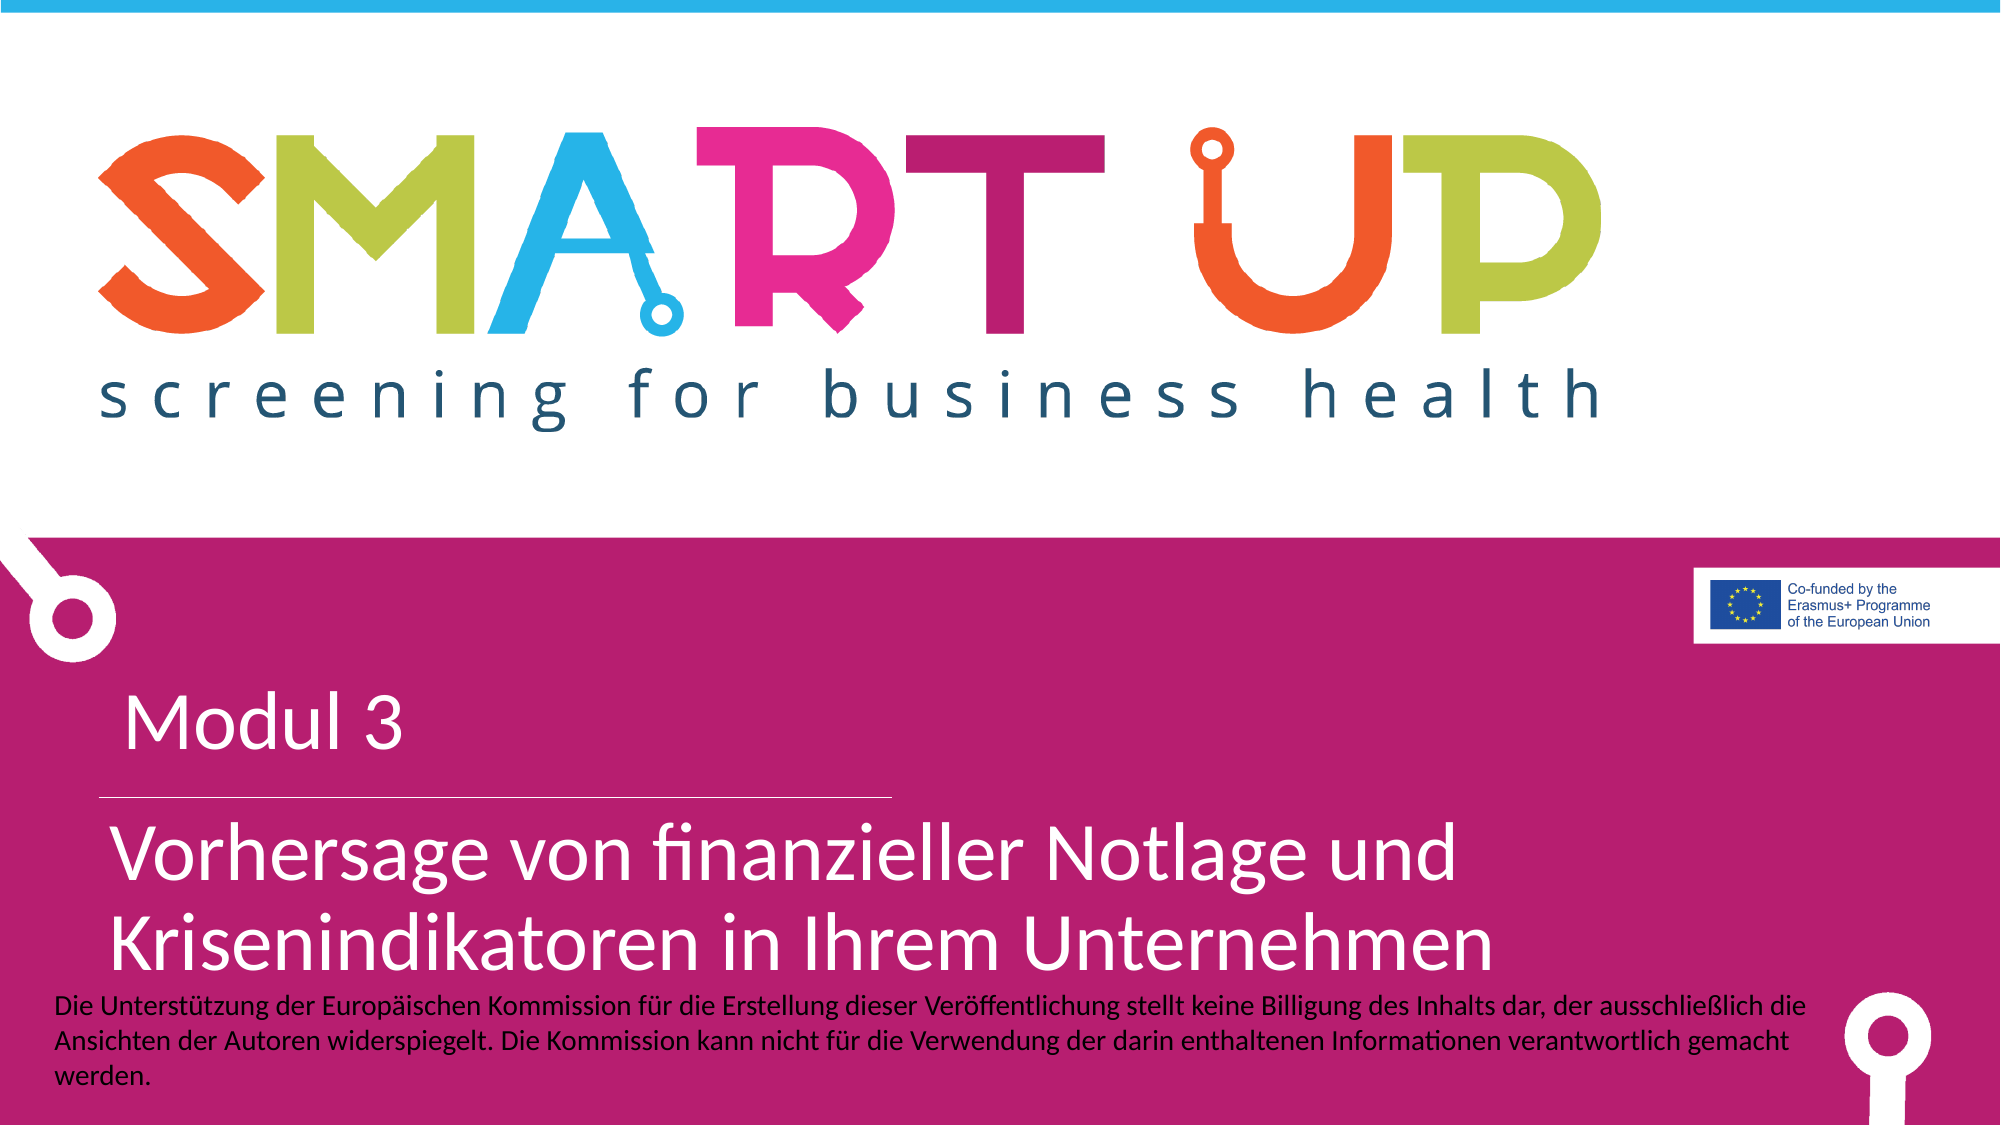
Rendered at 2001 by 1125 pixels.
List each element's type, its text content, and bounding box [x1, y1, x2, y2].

picture [98, 127, 1601, 432]
list Vorhersage von finanzieller Notlage und Krisenindikatoren in Ihrem Unternehmen [94, 800, 1745, 916]
picture [0, 527, 147, 697]
picture [1835, 987, 2000, 1125]
list Modul 3 [107, 670, 1386, 785]
text_box Die Unterstützung der Europäischen Kommission für die Erstellung dieser Veröffentlichung stellt keine Billigung des Inhalts dar, der ausschließlich die Ansichten der Autoren widerspiegelt. Die Kommission kann nicht für die Verwendung der darin enthaltenen Informationen verantwortlich gemacht werden. [39, 978, 1835, 1125]
